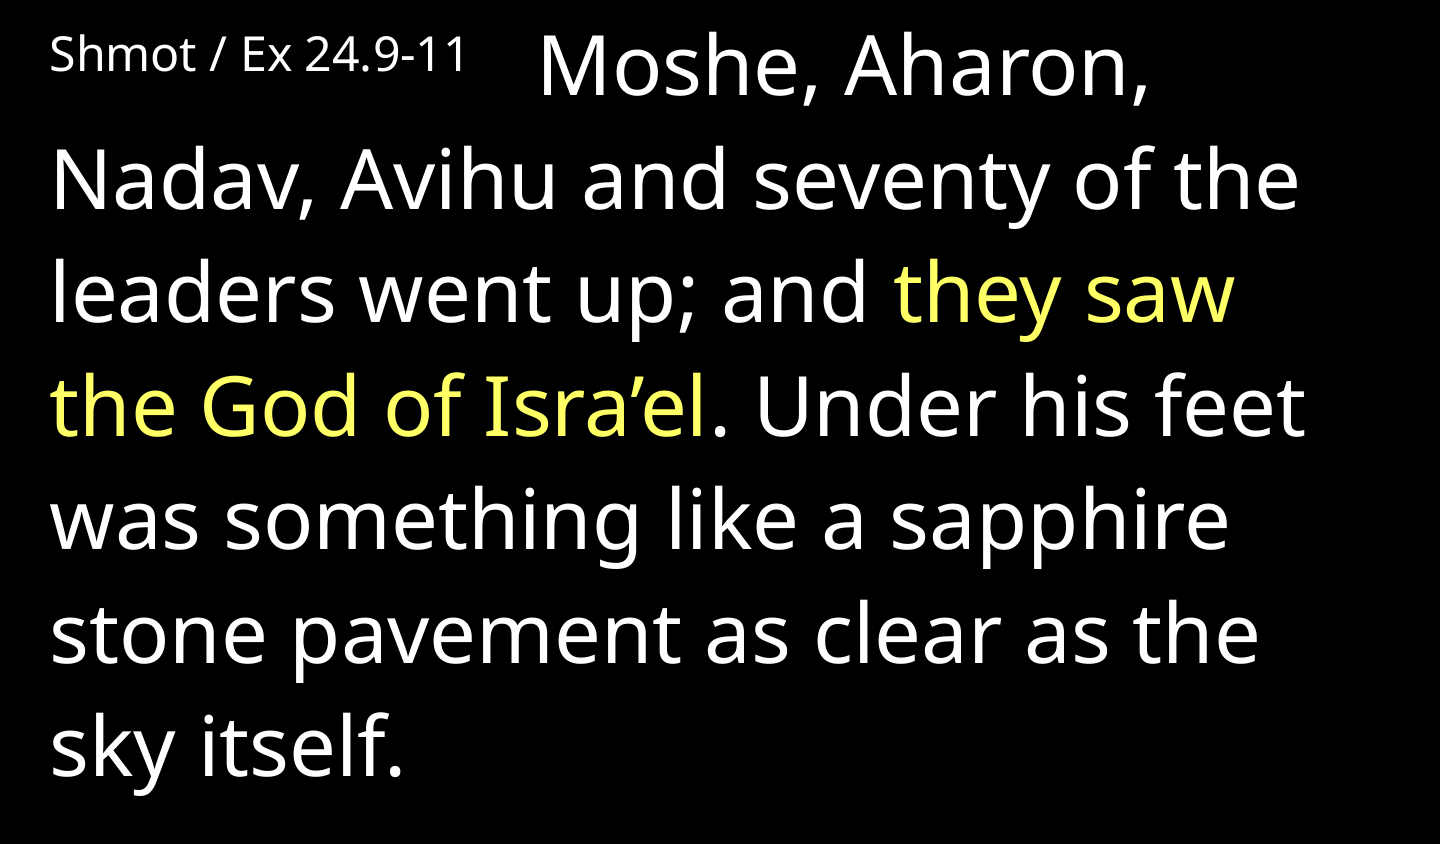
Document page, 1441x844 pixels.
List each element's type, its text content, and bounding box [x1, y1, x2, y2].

subtitle Shmot / Ex 24.9-11 Moshe, Aharon, Nadav, Avihu and seventy of the leaders went up; and they saw the God of Isra’el. Under his feet was something like a sapphire stone pavement as clear as the sky itself. [35, 0, 1393, 844]
